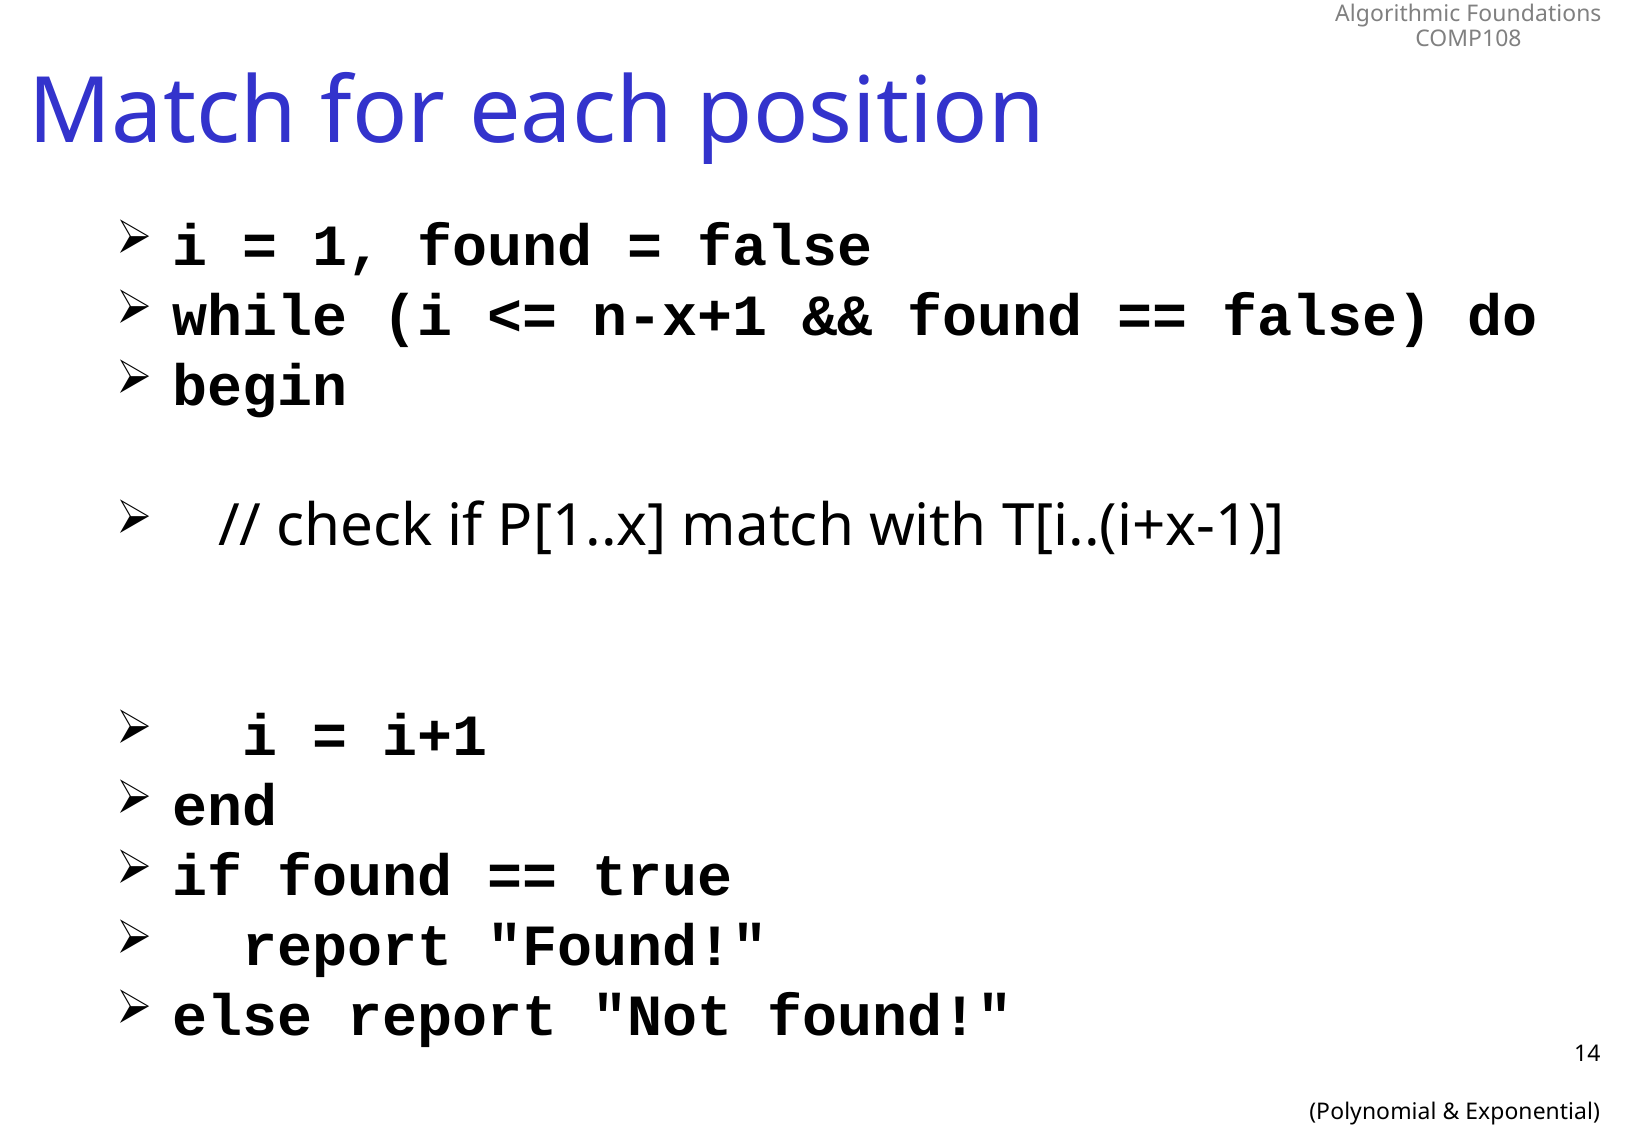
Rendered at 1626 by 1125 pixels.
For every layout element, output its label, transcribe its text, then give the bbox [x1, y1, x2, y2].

slide_number 14 (Polynomial & Exponential) [1276, 1030, 1616, 1107]
list i = 1, found = false while (i <= n-x+1 && found == false) do begin // check if P[1..x] match with T[i..(i+x-1)] i = i+1 end if found == true report "Found!" else report "Not found!" [101, 200, 1563, 1100]
title Match for each position [13, 12, 1625, 200]
